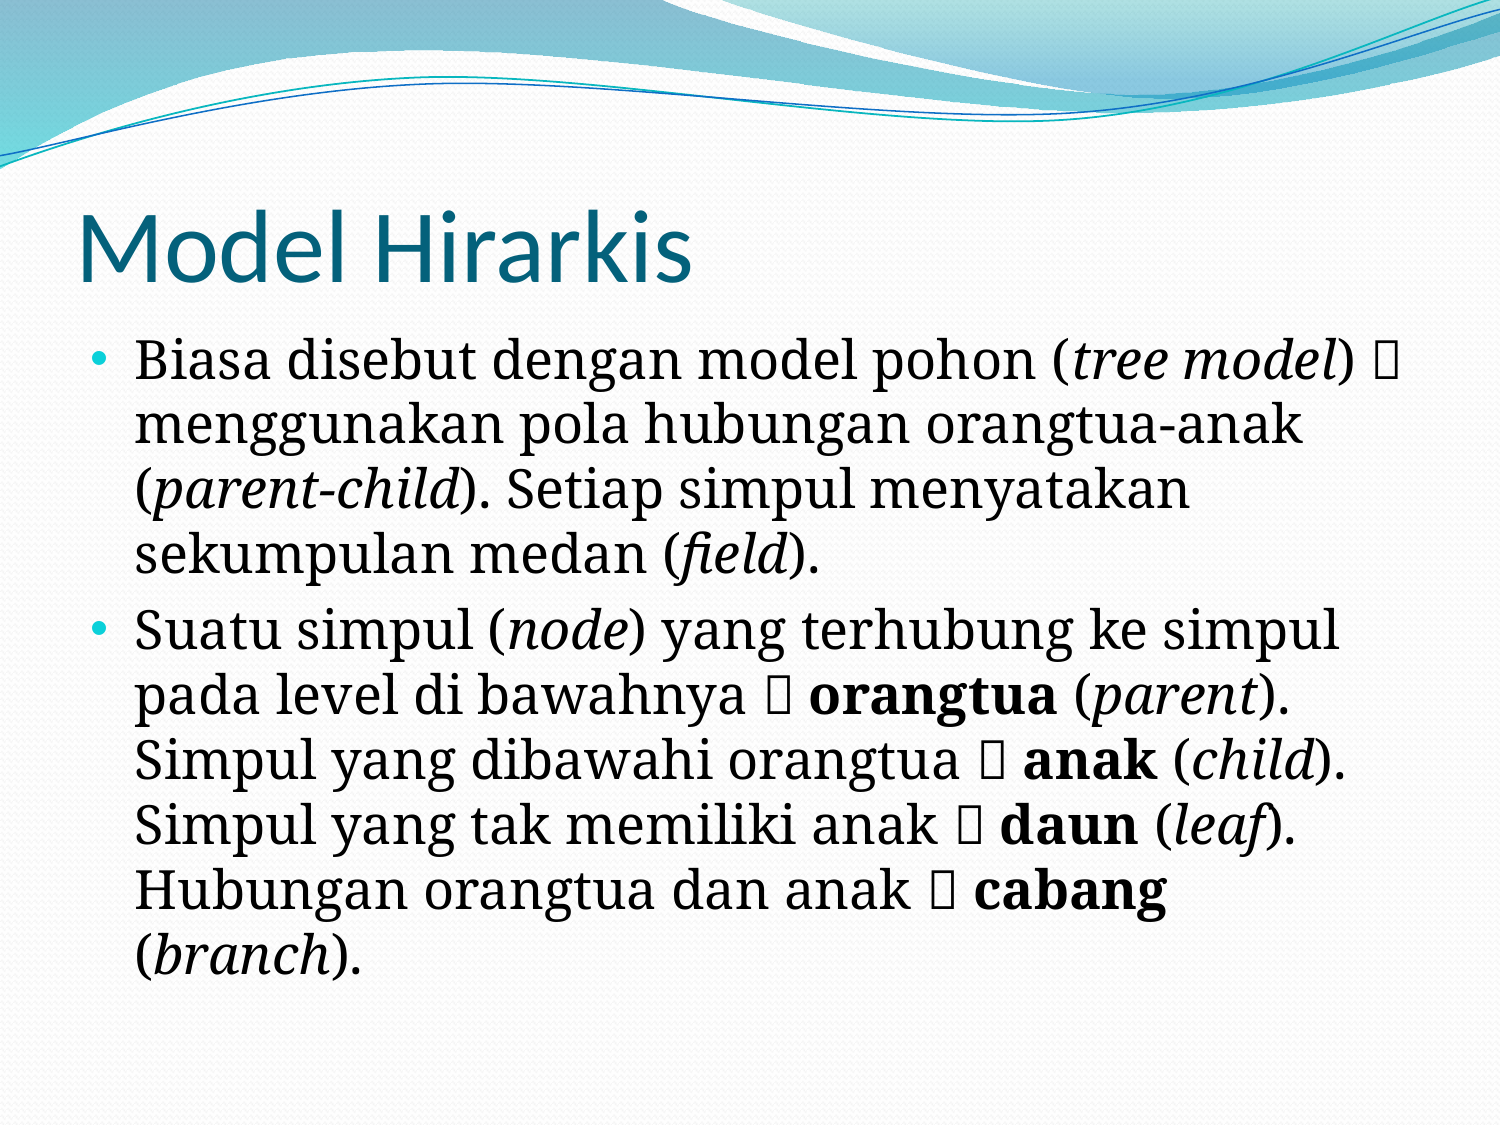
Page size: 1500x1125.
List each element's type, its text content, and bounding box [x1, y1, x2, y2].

title Model Hirarkis [74, 115, 1426, 304]
list Biasa disebut dengan model pohon (tree model)  menggunakan pola hubungan orangtua-anak (parent-child). Setiap simpul menyatakan sekumpulan medan (field). Suatu simpul (node) yang terhubung ke simpul pada level di bawahnya  orangtua (parent). Simpul yang dibawahi orangtua  anak (child). Simpul yang tak memiliki anak  daun (leaf). Hubungan orangtua dan anak  cabang (branch). [74, 317, 1426, 1038]
